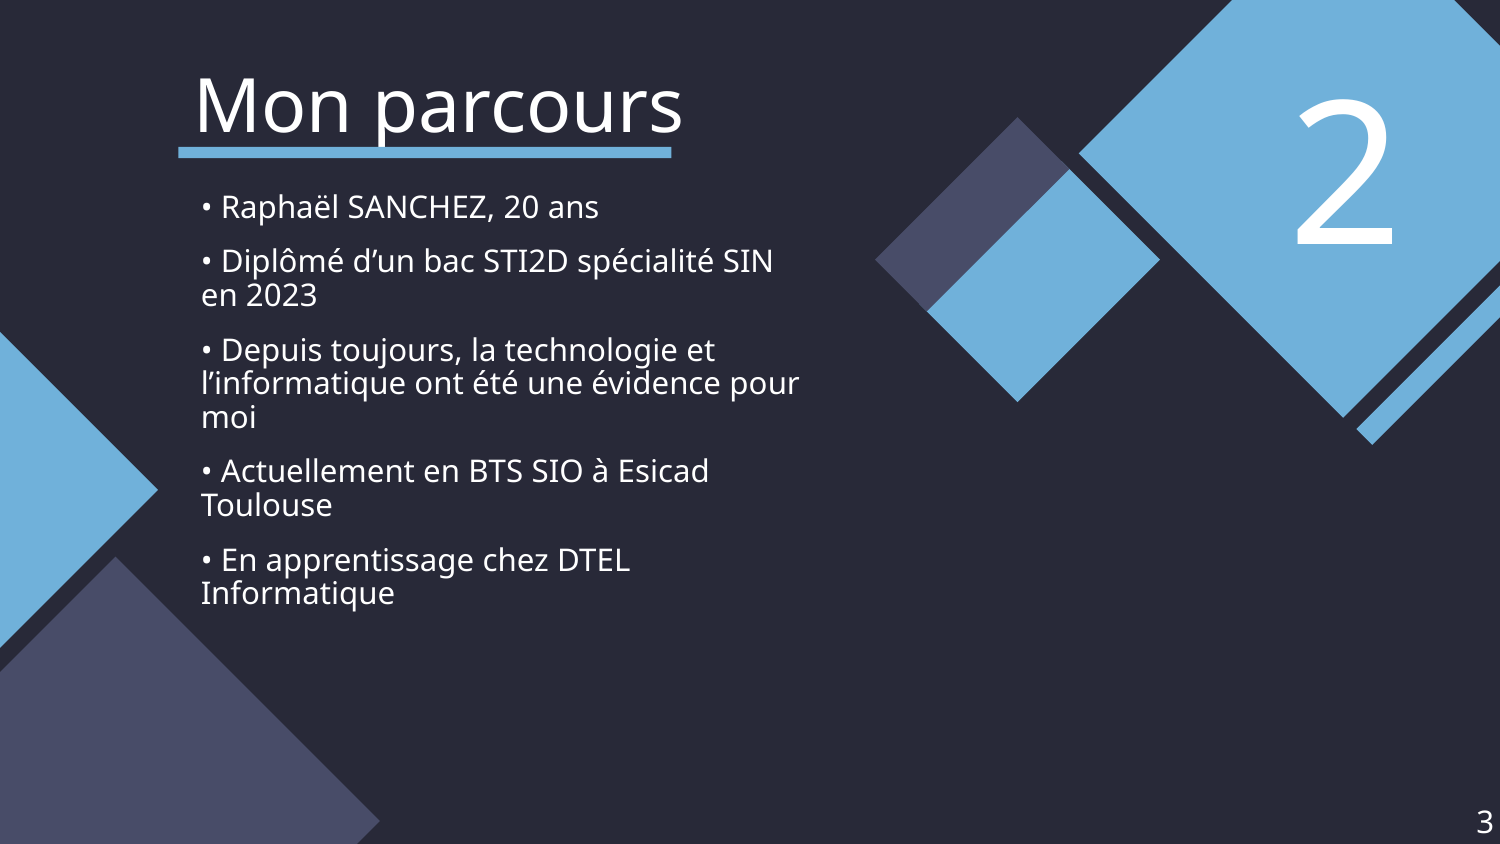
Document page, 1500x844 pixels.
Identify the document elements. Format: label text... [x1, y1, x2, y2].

text_box • Raphaël SANCHEZ, 20 ans • Diplômé d’un bac STI2D spécialité SIN en 2023 • Depuis toujours, la technologie et l’informatique ont été une évidence pour moi • Actuellement en BTS SIO à Esicad Toulouse • En apprentissage chez DTEL Informatique [185, 176, 822, 665]
text_box [178, 146, 672, 159]
text_box [69, 62, 822, 129]
text_box 3 [1239, 787, 1500, 844]
text_box 2 [1100, 29, 1500, 300]
text_box Mon parcours [178, 63, 1100, 161]
